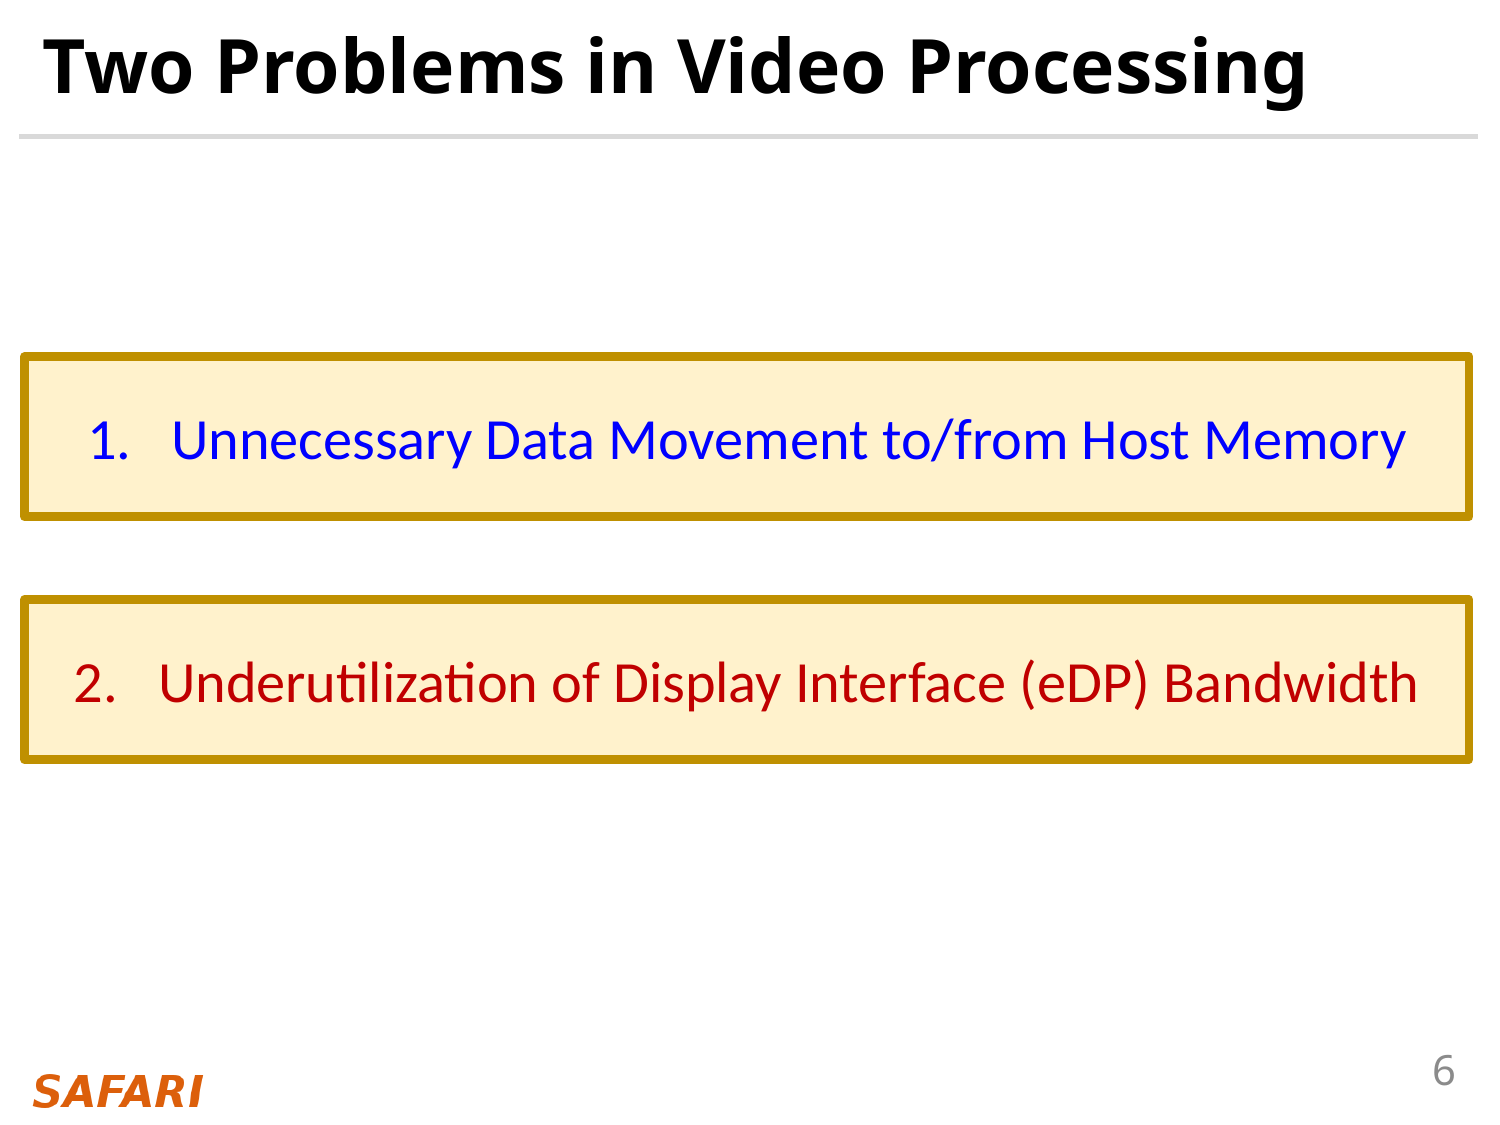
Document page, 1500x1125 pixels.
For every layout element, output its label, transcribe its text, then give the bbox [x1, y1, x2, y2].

picture [31, 1065, 209, 1118]
text_box Unnecessary Data Movement to/from Host Memory [24, 356, 1470, 518]
title Two Problems in Video Processing [27, 21, 1487, 122]
text_box Underutilization of Display Interface (eDP) Bandwidth [24, 598, 1470, 761]
